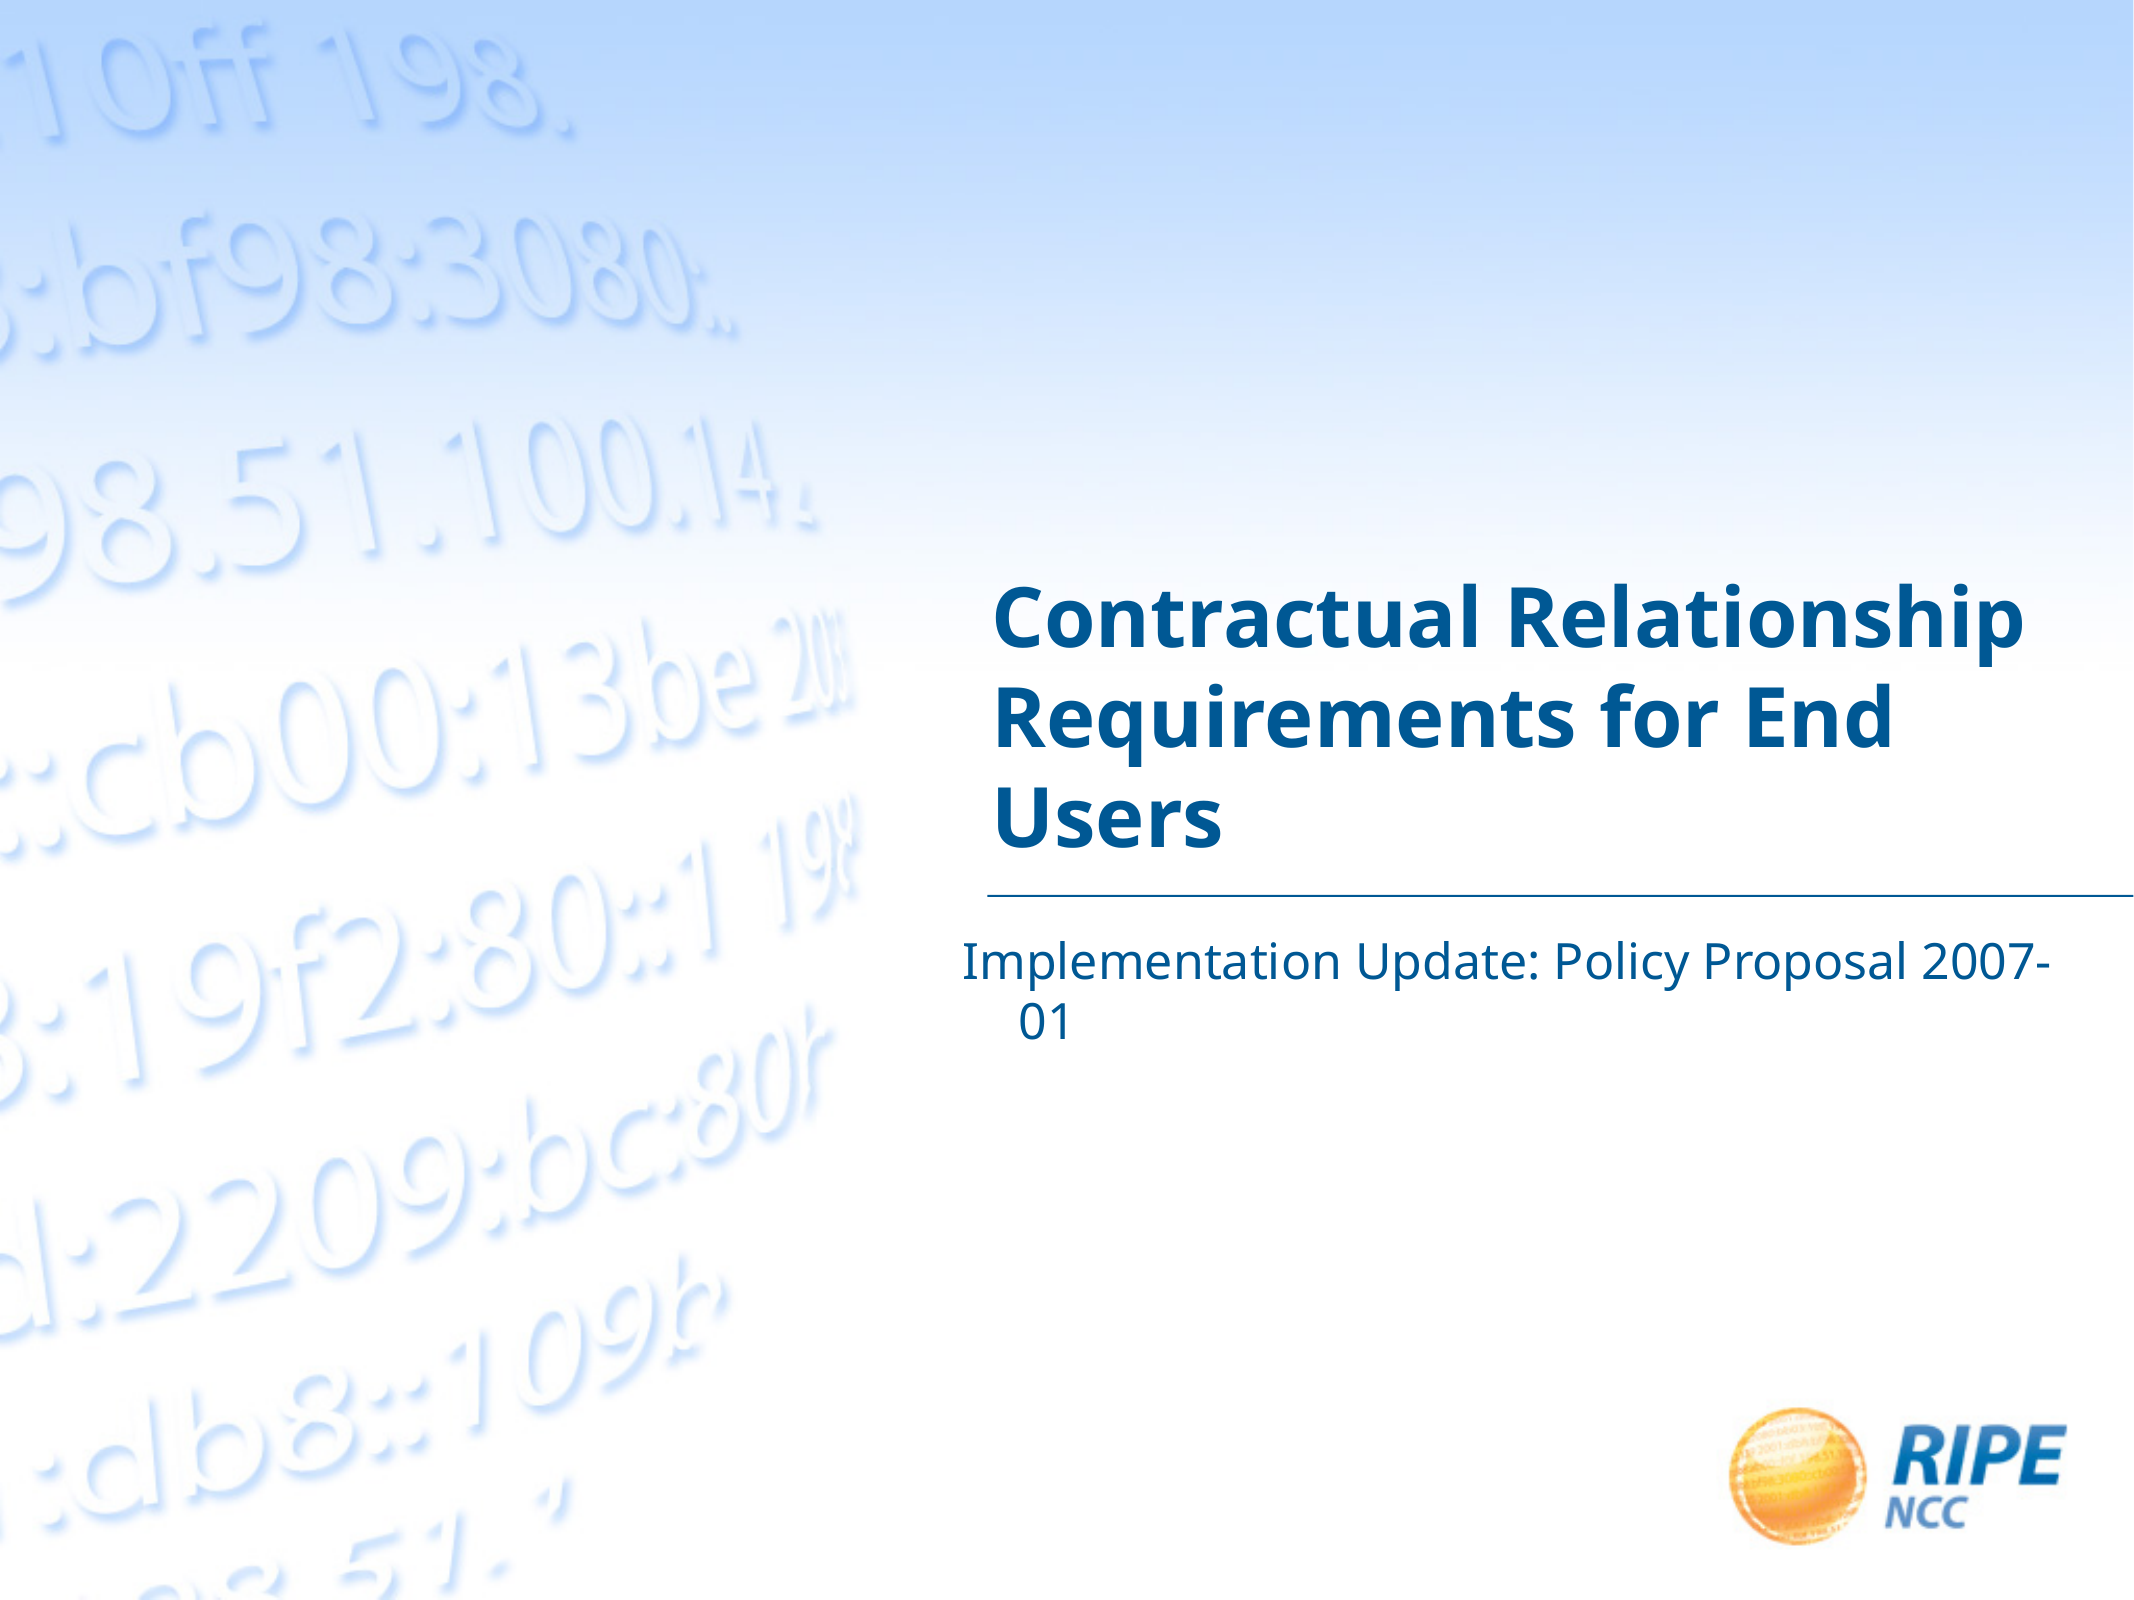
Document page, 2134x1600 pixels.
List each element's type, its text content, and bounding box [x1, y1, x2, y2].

picture [0, 0, 2134, 1600]
list Implementation Update: Policy Proposal 2007-01 [953, 920, 2080, 1376]
title Contractual Relationship Requirements for End Users [982, 418, 2080, 874]
